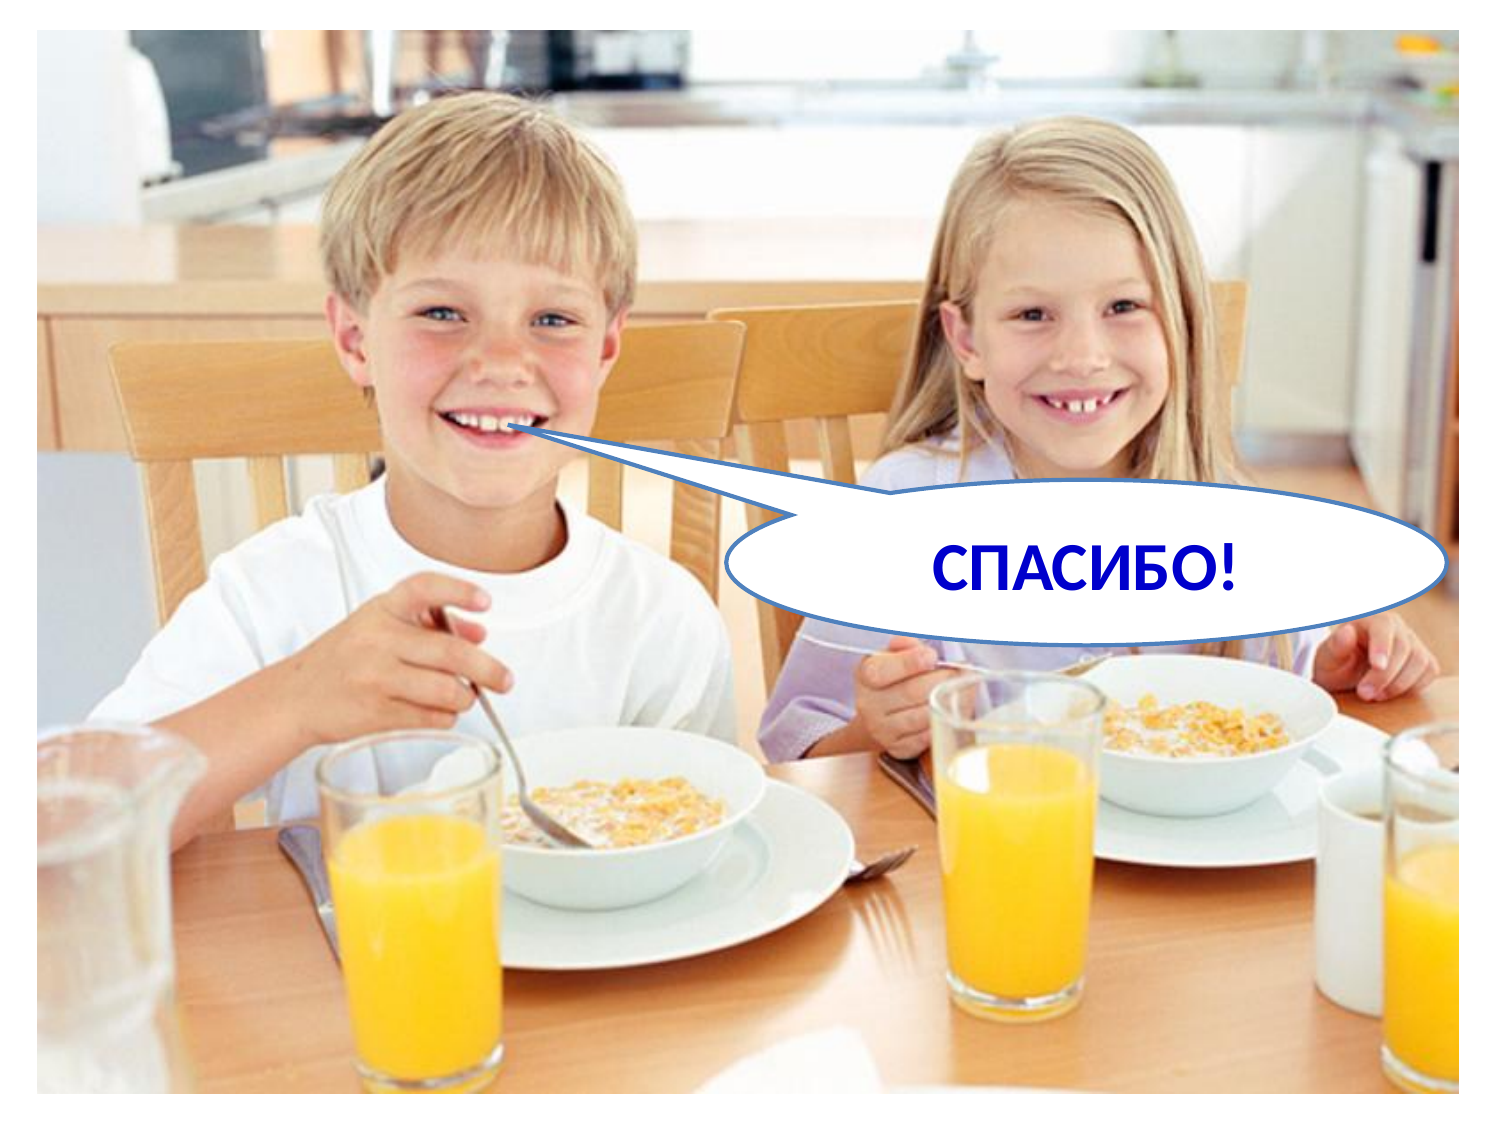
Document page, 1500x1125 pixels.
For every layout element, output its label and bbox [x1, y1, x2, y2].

list [36, 30, 1460, 1095]
